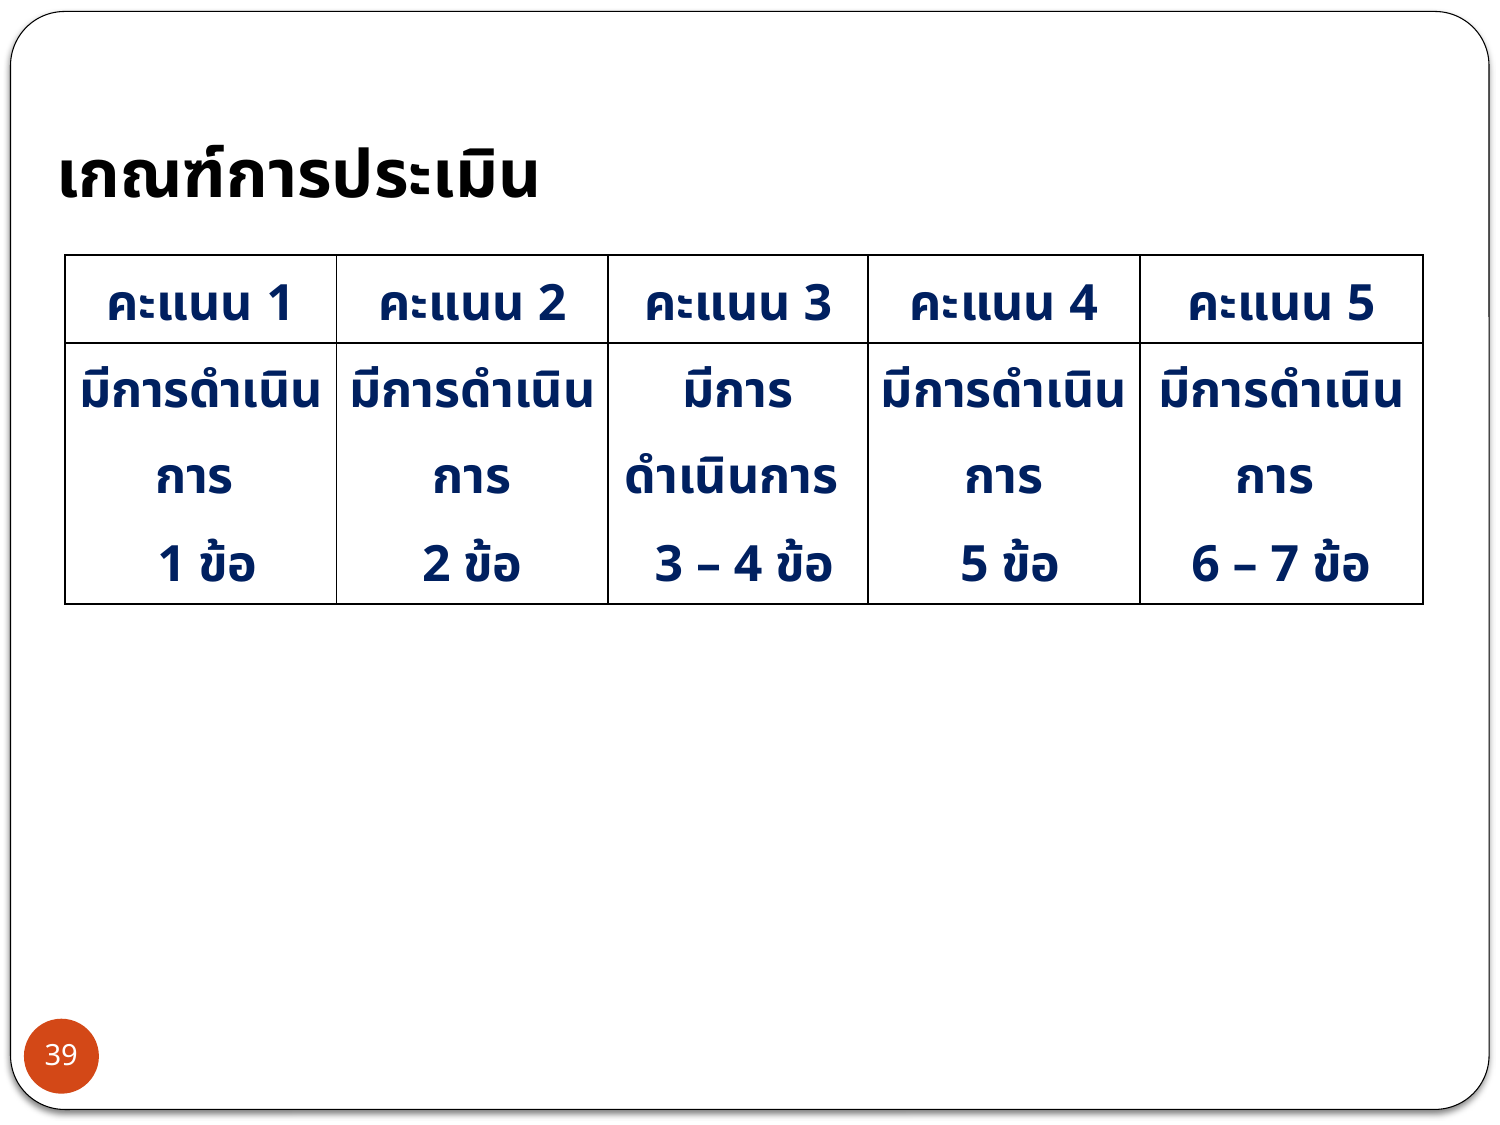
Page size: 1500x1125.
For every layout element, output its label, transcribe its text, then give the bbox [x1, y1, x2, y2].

list เกณฑ์การประเมิน [41, 30, 1459, 1083]
table_header คะแนน 4 [869, 256, 1139, 342]
table_cell มีการดำเนินการ 2 ข้อ [337, 344, 607, 603]
table_cell มีการดำเนินการ 3 – 4 ข้อ [609, 344, 867, 603]
table_header คะแนน 3 [609, 256, 867, 342]
table_header คะแนน 1 [66, 256, 336, 342]
table_cell มีการดำเนินการ 5 ข้อ [869, 344, 1139, 603]
slide_number 39 [23, 1024, 88, 1094]
table_header คะแนน 2 [337, 256, 607, 342]
table_cell มีการดำเนินการ 1 ข้อ [66, 344, 336, 603]
table_header คะแนน 5 [1141, 256, 1422, 342]
table_cell มีการดำเนินการ 6 – 7 ข้อ [1141, 344, 1422, 603]
